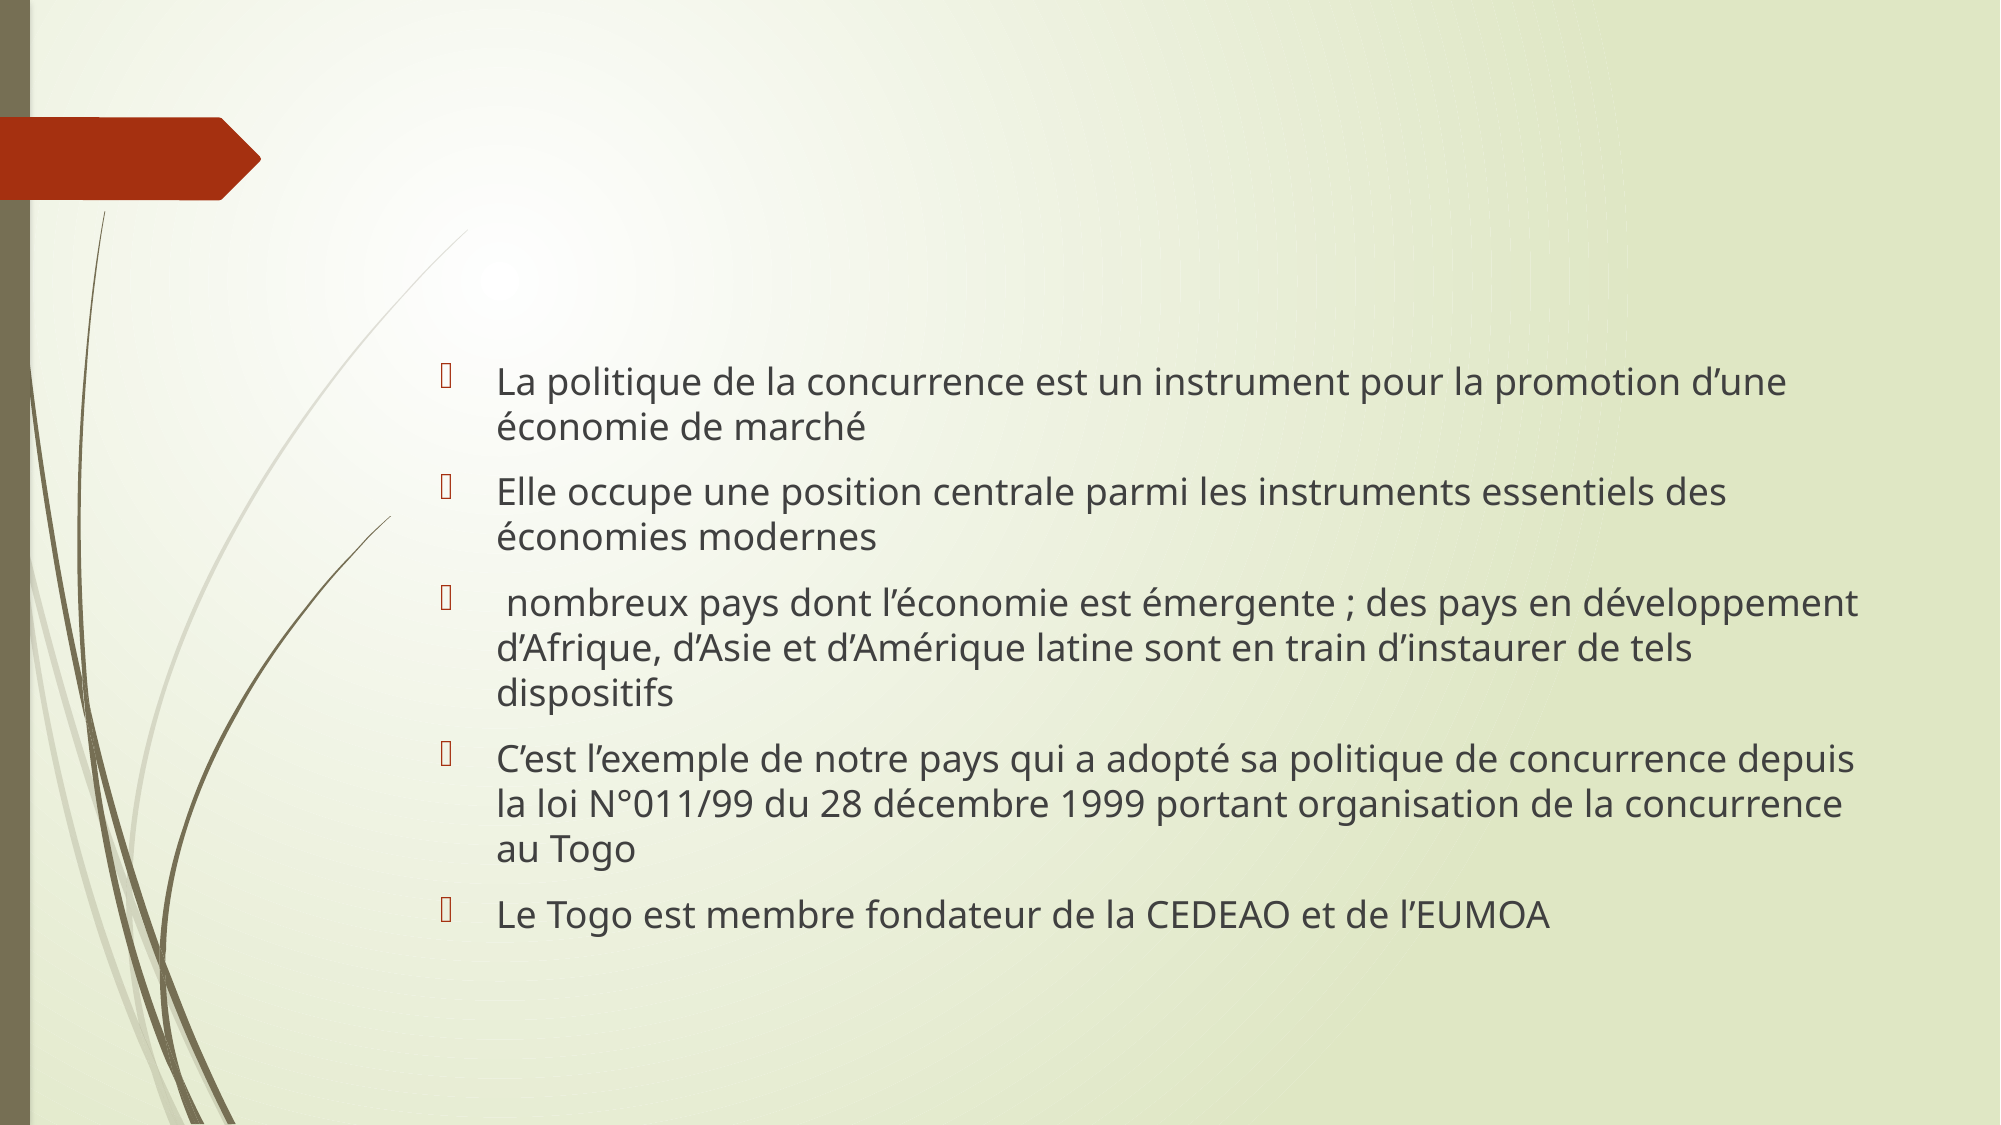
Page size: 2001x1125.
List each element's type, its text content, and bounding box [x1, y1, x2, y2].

list La politique de la concurrence est un instrument pour la promotion d’une économie de marché Elle occupe une position centrale parmi les instruments essentiels des économies modernes nombreux pays dont l’économie est émergente ; des pays en développement d’Afrique, d’Asie et d’Amérique latine sont en train d’instaurer de tels dispositifs C’est l’exemple de notre pays qui a adopté sa politique de concurrence depuis la loi N°011/99 du 28 décembre 1999 portant organisation de la concurrence au Togo Le Togo est membre fondateur de la CEDEAO et de l’EUMOA [424, 350, 1888, 970]
